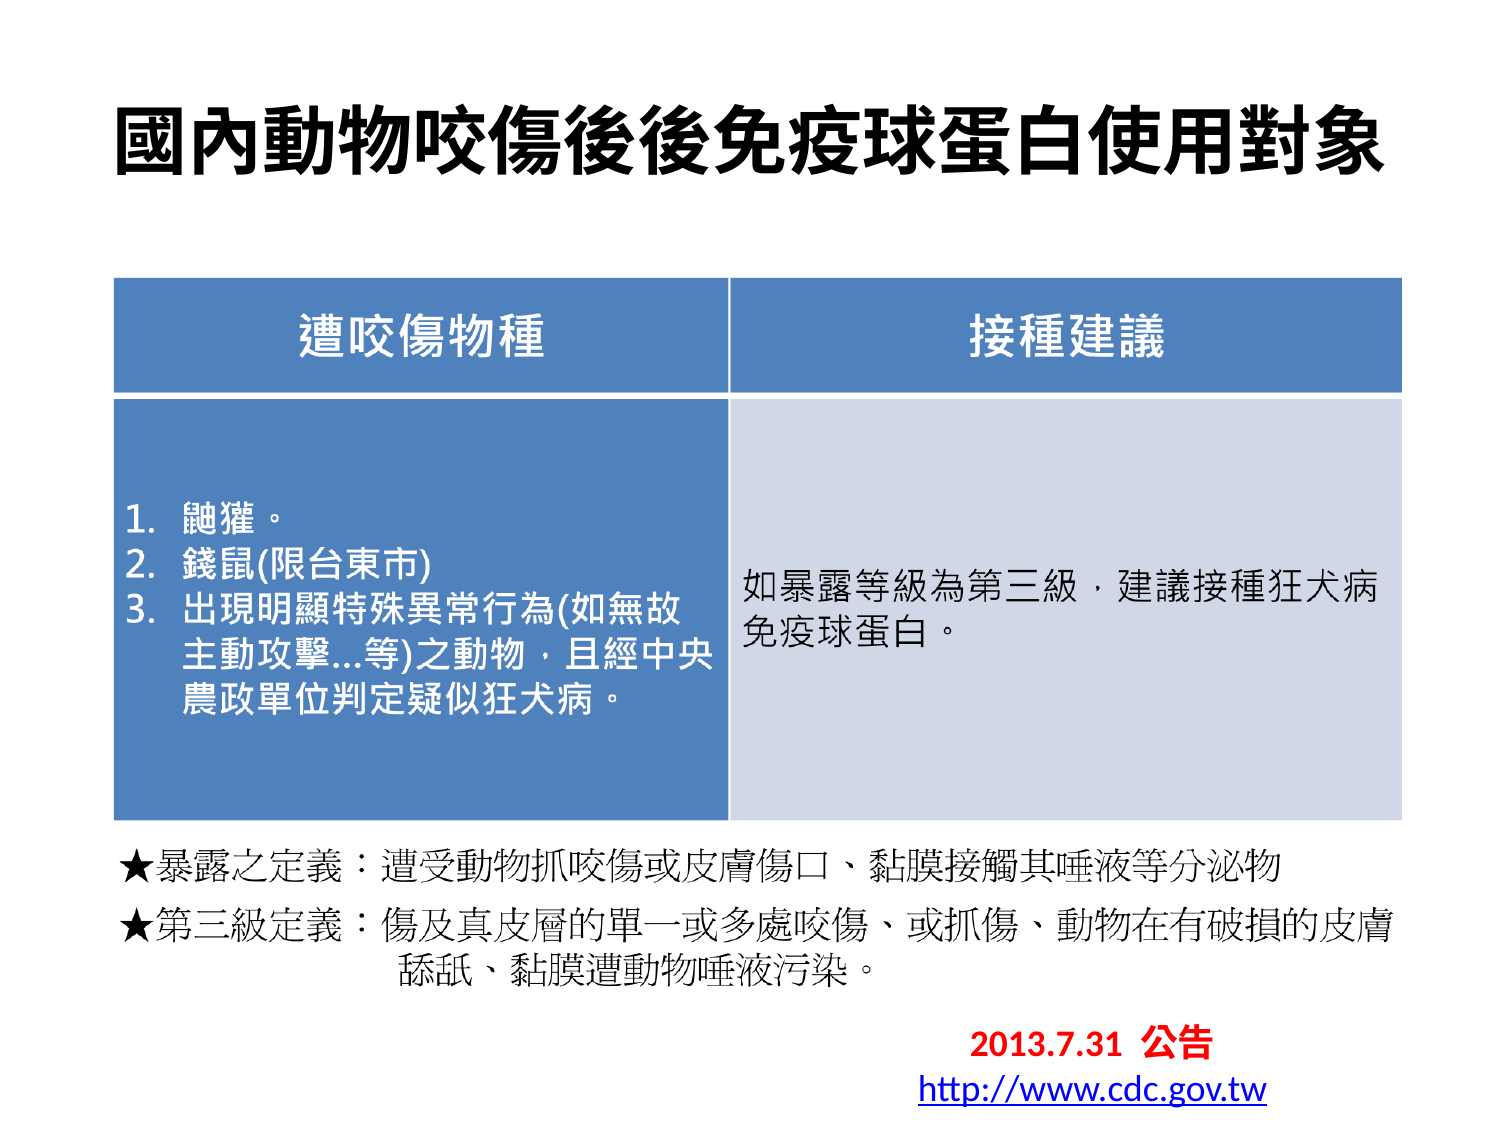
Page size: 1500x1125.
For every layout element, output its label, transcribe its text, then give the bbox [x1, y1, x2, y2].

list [110, 274, 1405, 993]
title 國內動物咬傷後後免疫球蛋白使用對象 [74, 44, 1426, 233]
text_box 2013.7.31 公告 http://www.cdc.gov.tw [832, 1011, 1353, 1125]
